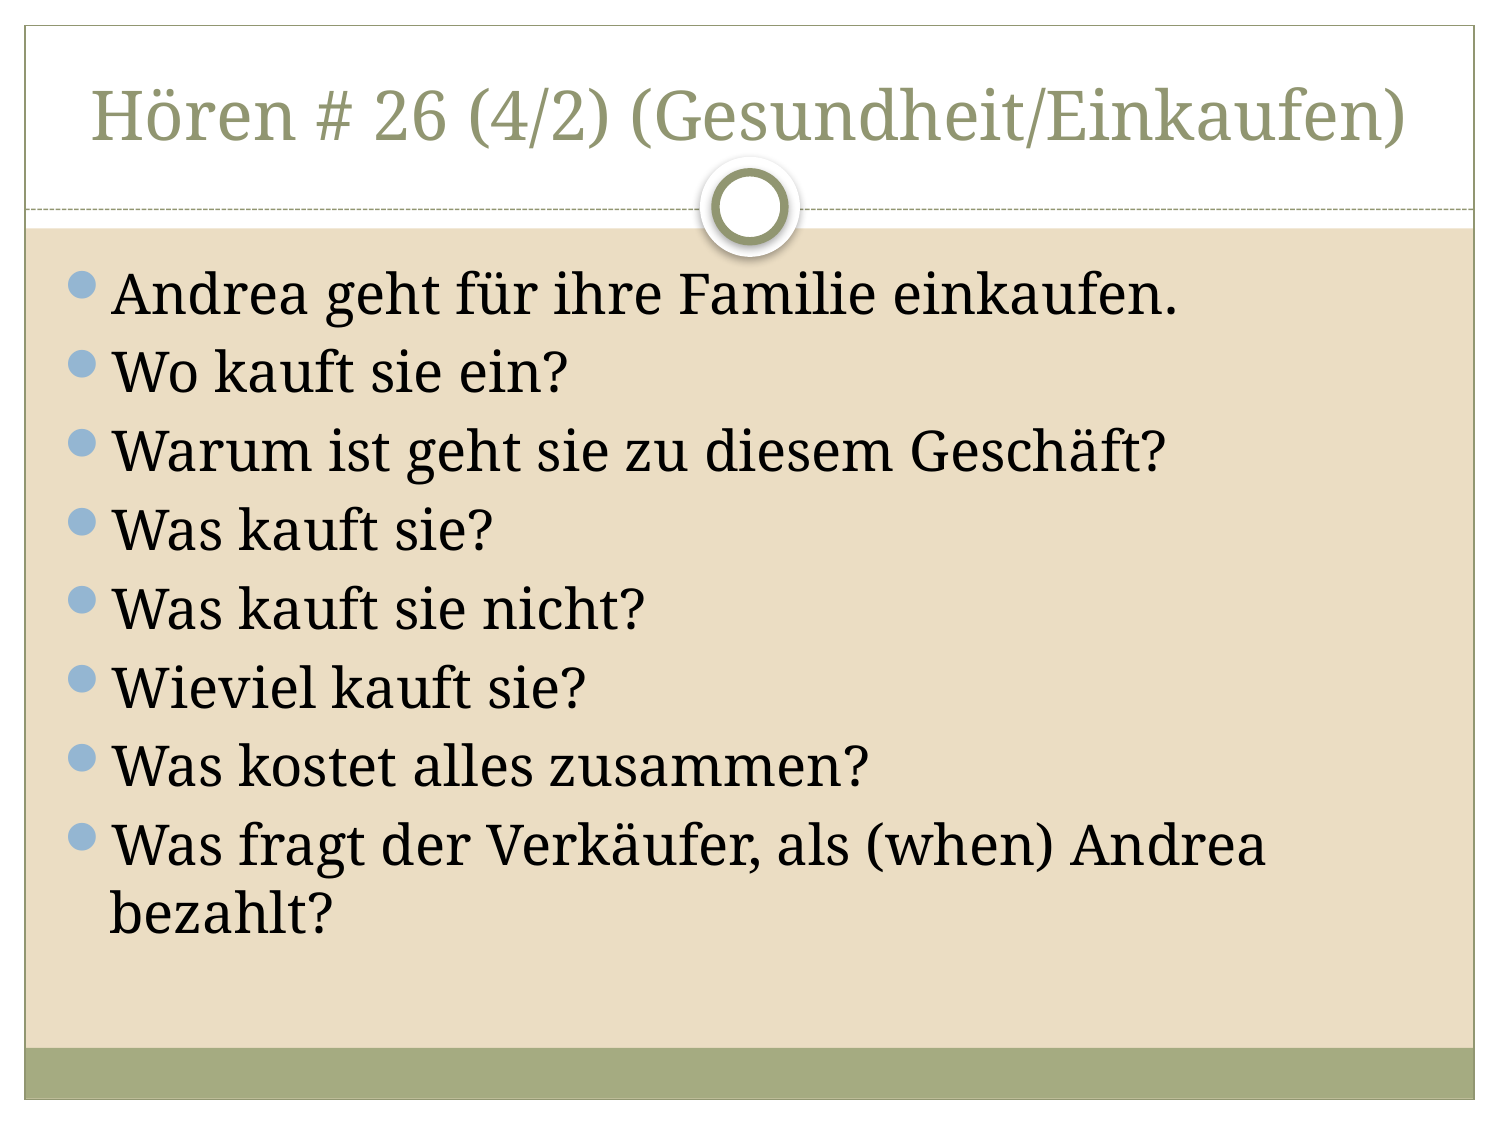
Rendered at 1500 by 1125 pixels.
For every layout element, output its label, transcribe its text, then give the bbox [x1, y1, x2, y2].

title Hören # 26 (4/2) (Gesundheit/Einkaufen) [49, 37, 1450, 162]
list Andrea geht für ihre Familie einkaufen. Wo kauft sie ein? Warum ist geht sie zu diesem Geschäft? Was kauft sie? Was kauft sie nicht? Wieviel kauft sie? Was kostet alles zusammen? Was fragt der Verkäufer, als (when) Andrea bezahlt? [49, 250, 1445, 1001]
